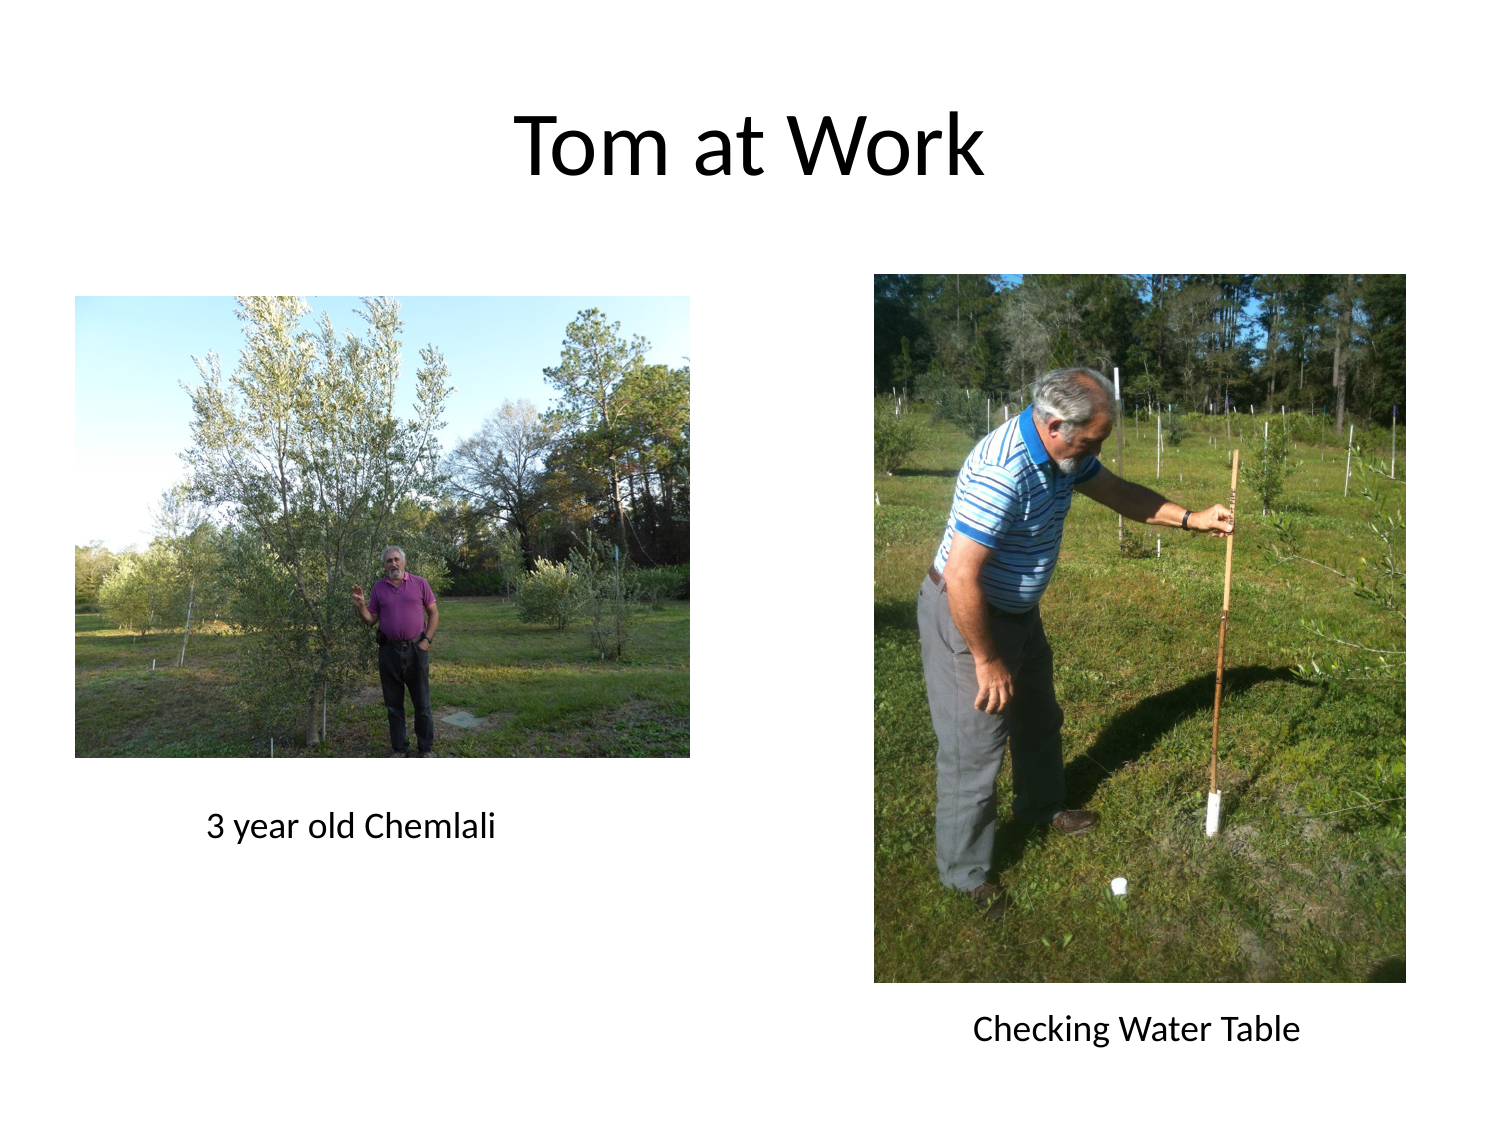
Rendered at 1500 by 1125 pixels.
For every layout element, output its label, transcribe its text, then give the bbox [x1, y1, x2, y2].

text_box 3 year old Chemlali [191, 793, 552, 853]
picture [873, 274, 1406, 983]
picture [74, 296, 690, 758]
title Tom at Work [75, 45, 1425, 233]
text_box Checking Water Table [958, 997, 1351, 1057]
